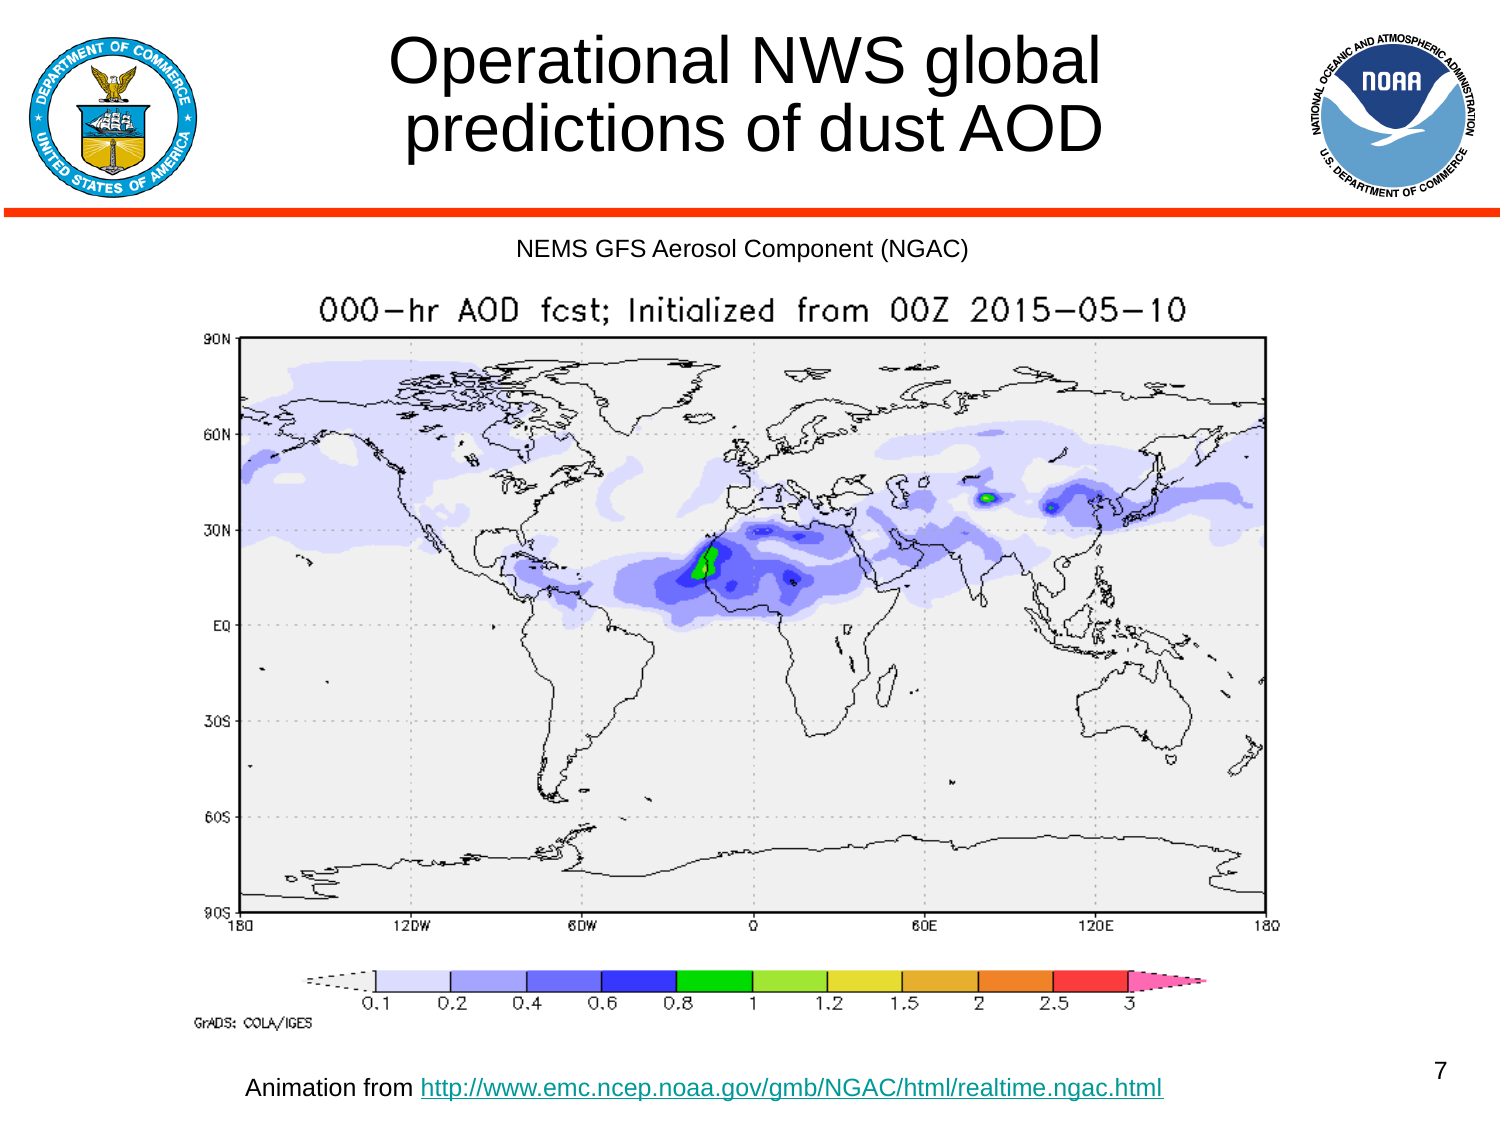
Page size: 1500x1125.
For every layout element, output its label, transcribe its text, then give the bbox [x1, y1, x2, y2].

picture [90, 113, 120, 133]
picture [41, 142, 50, 151]
picture [188, 217, 1319, 1031]
text_box Operational NWS global predictions of dust AOD [136, 22, 1374, 110]
picture [115, 184, 121, 193]
picture [48, 56, 177, 179]
picture [157, 165, 167, 174]
picture [54, 60, 65, 72]
picture [63, 167, 69, 175]
picture [1311, 34, 1475, 197]
picture [122, 116, 132, 128]
picture [133, 179, 143, 188]
picture [173, 152, 178, 160]
text_box Animation from http://www.emc.ncep.noaa.gov/gmb/NGAC/html/realtime.ngac.html [230, 1064, 1280, 1109]
picture [88, 182, 95, 190]
picture [67, 53, 77, 62]
picture [152, 173, 158, 180]
picture [98, 183, 112, 193]
picture [25, 35, 199, 200]
picture [121, 43, 127, 51]
